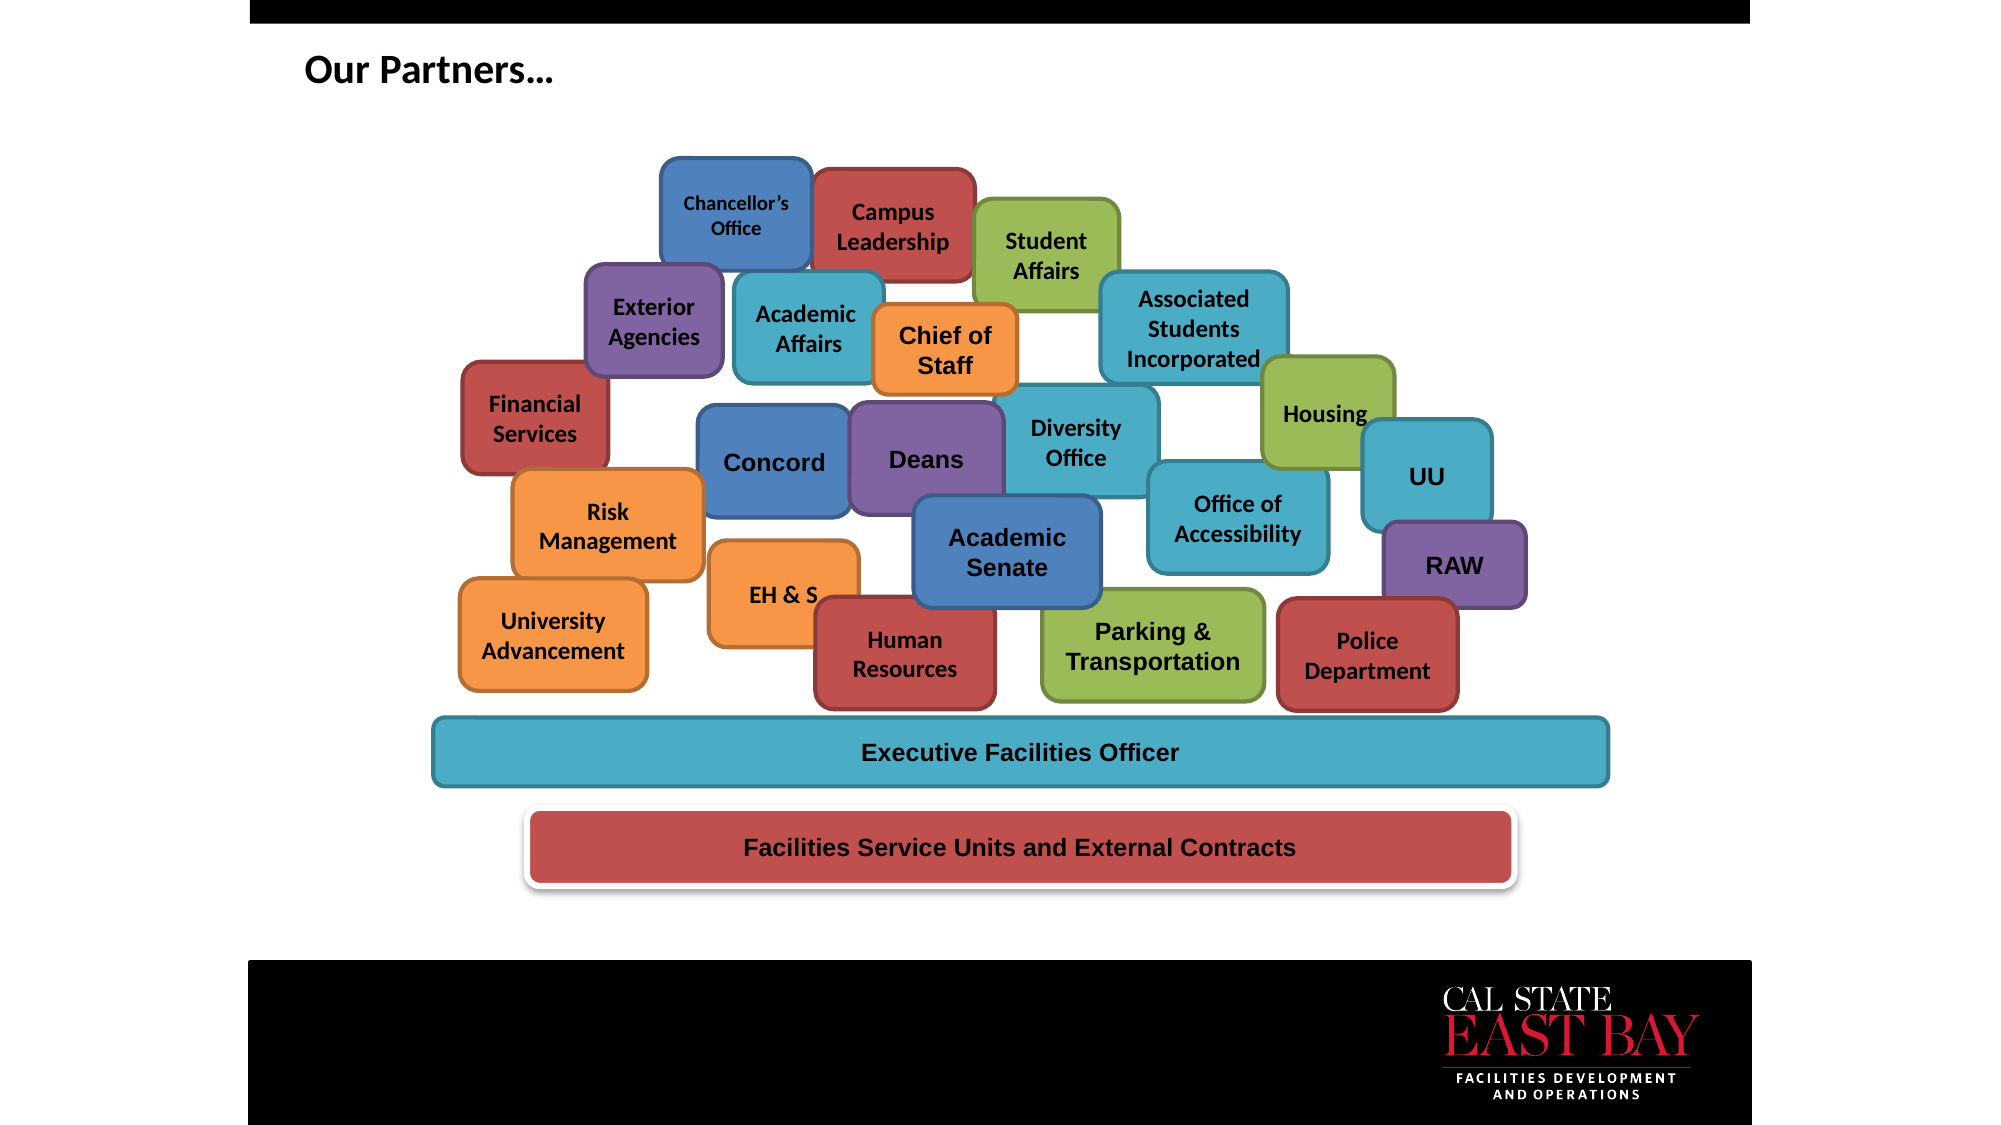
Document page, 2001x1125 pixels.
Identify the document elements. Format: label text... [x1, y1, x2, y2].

text_box Student Affairs [973, 198, 1120, 312]
text_box EH & S [708, 540, 859, 648]
text_box Academic Affairs [733, 270, 884, 384]
text_box Parking & Transportation [1042, 588, 1265, 702]
text_box Financial Services [462, 361, 609, 475]
text_box Campus Leadership [811, 168, 975, 282]
text_box UU [1362, 419, 1492, 532]
text_box Deans [849, 402, 1004, 515]
text_box Exterior Agencies [585, 264, 723, 377]
text_box RAW [1383, 521, 1526, 608]
text_box Our Partners… [280, 34, 1590, 136]
text_box Diversity Office [993, 384, 1159, 498]
text_box University Advancement [459, 578, 648, 691]
text_box [249, 962, 1750, 1125]
text_box [249, 0, 1750, 24]
text_box Academic Senate [913, 495, 1102, 608]
picture [1442, 986, 1701, 1106]
text_box Associated Students Incorporated [1100, 271, 1288, 385]
text_box Office of Accessibility [1148, 461, 1329, 574]
text_box Chancellor’s Office [660, 158, 812, 271]
text_box Chief of Staff [873, 304, 1018, 395]
text_box Human Resources [815, 596, 996, 710]
text_box Executive Facilities Officer [433, 717, 1609, 787]
text_box Police Department [1277, 598, 1458, 711]
text_box Housing [1262, 356, 1395, 469]
text_box Facilities Service Units and External Contracts [526, 807, 1515, 887]
text_box Concord [697, 404, 851, 518]
text_box Risk Management [512, 468, 704, 582]
